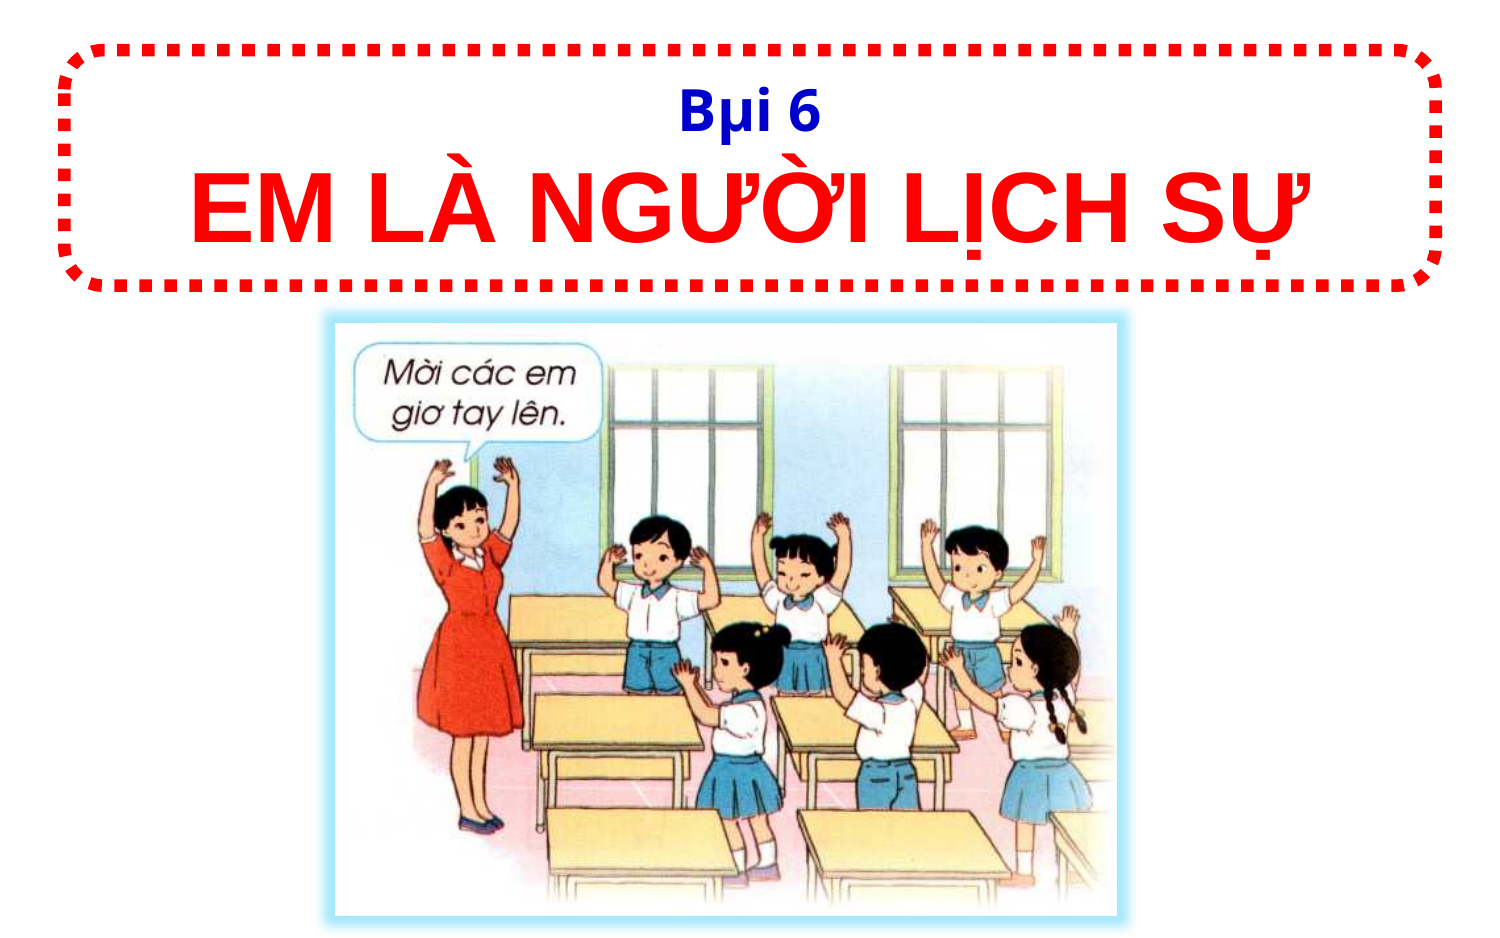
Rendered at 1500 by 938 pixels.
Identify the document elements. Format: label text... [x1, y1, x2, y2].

picture [335, 323, 1117, 916]
text_box Bµi 6 EM LÀ NGƯỜI LỊCH SỰ [62, 47, 1438, 288]
